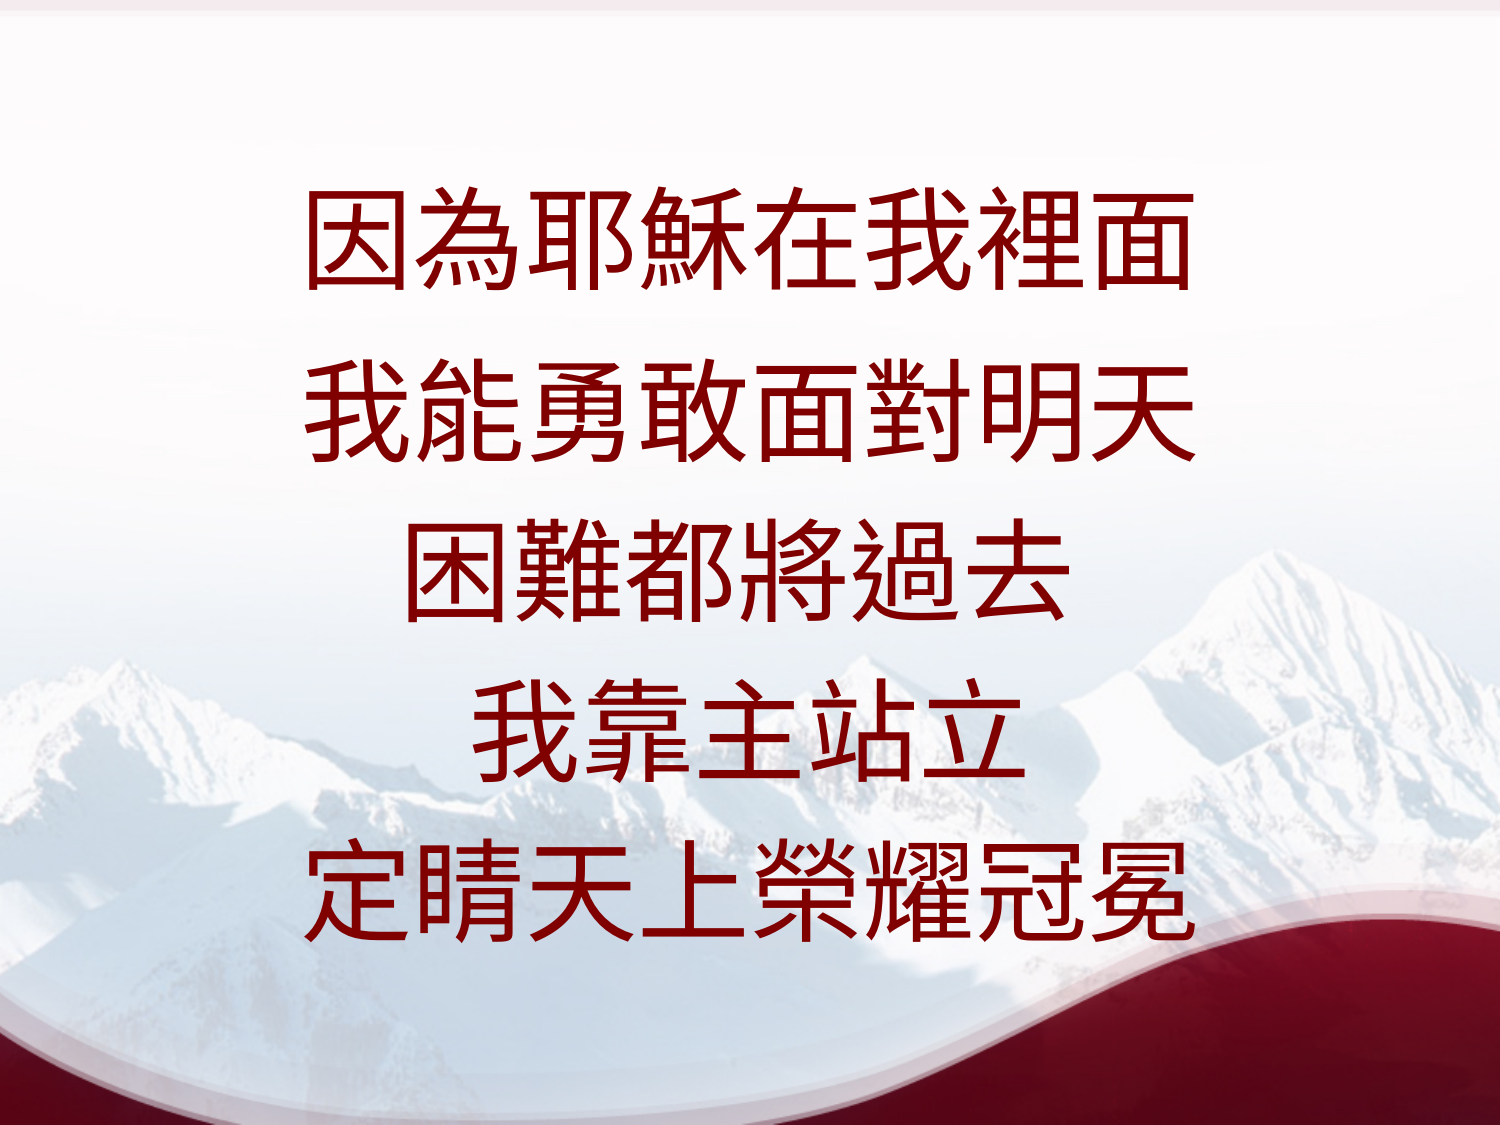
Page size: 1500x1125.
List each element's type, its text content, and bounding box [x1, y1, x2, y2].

picture [0, 0, 1500, 1125]
list 因為耶穌在我裡面 我能勇敢面對明天 困難都將過去 我靠主站立 定睛天上榮耀冠冕 [74, 112, 1426, 1013]
